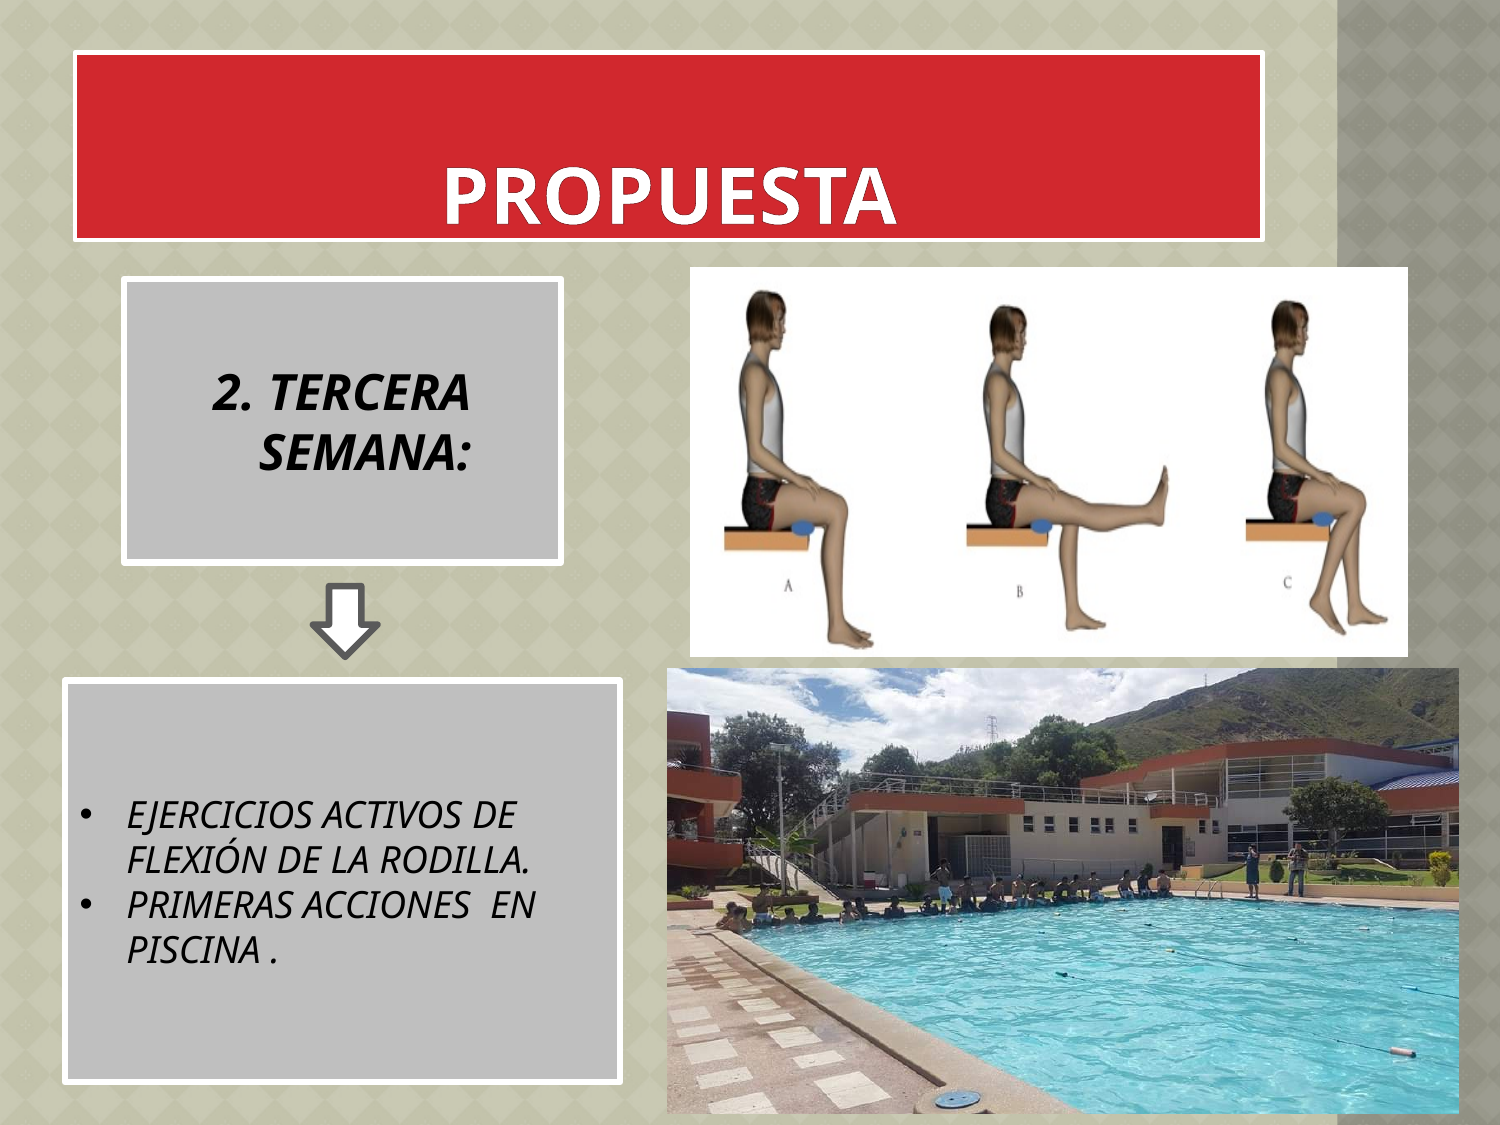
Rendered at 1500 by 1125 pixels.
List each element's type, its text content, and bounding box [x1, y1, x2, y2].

list 2. TERCERA SEMANA: [121, 276, 564, 566]
text_box EJERCICIOS ACTIVOS DE FLEXIÓN DE LA RODILLA. PRIMERAS ACCIONES EN PISCINA . [62, 677, 623, 1085]
picture [666, 668, 1460, 1114]
title PROPUESTA [75, 52, 1263, 240]
text_box [309, 582, 381, 661]
picture [690, 266, 1408, 658]
